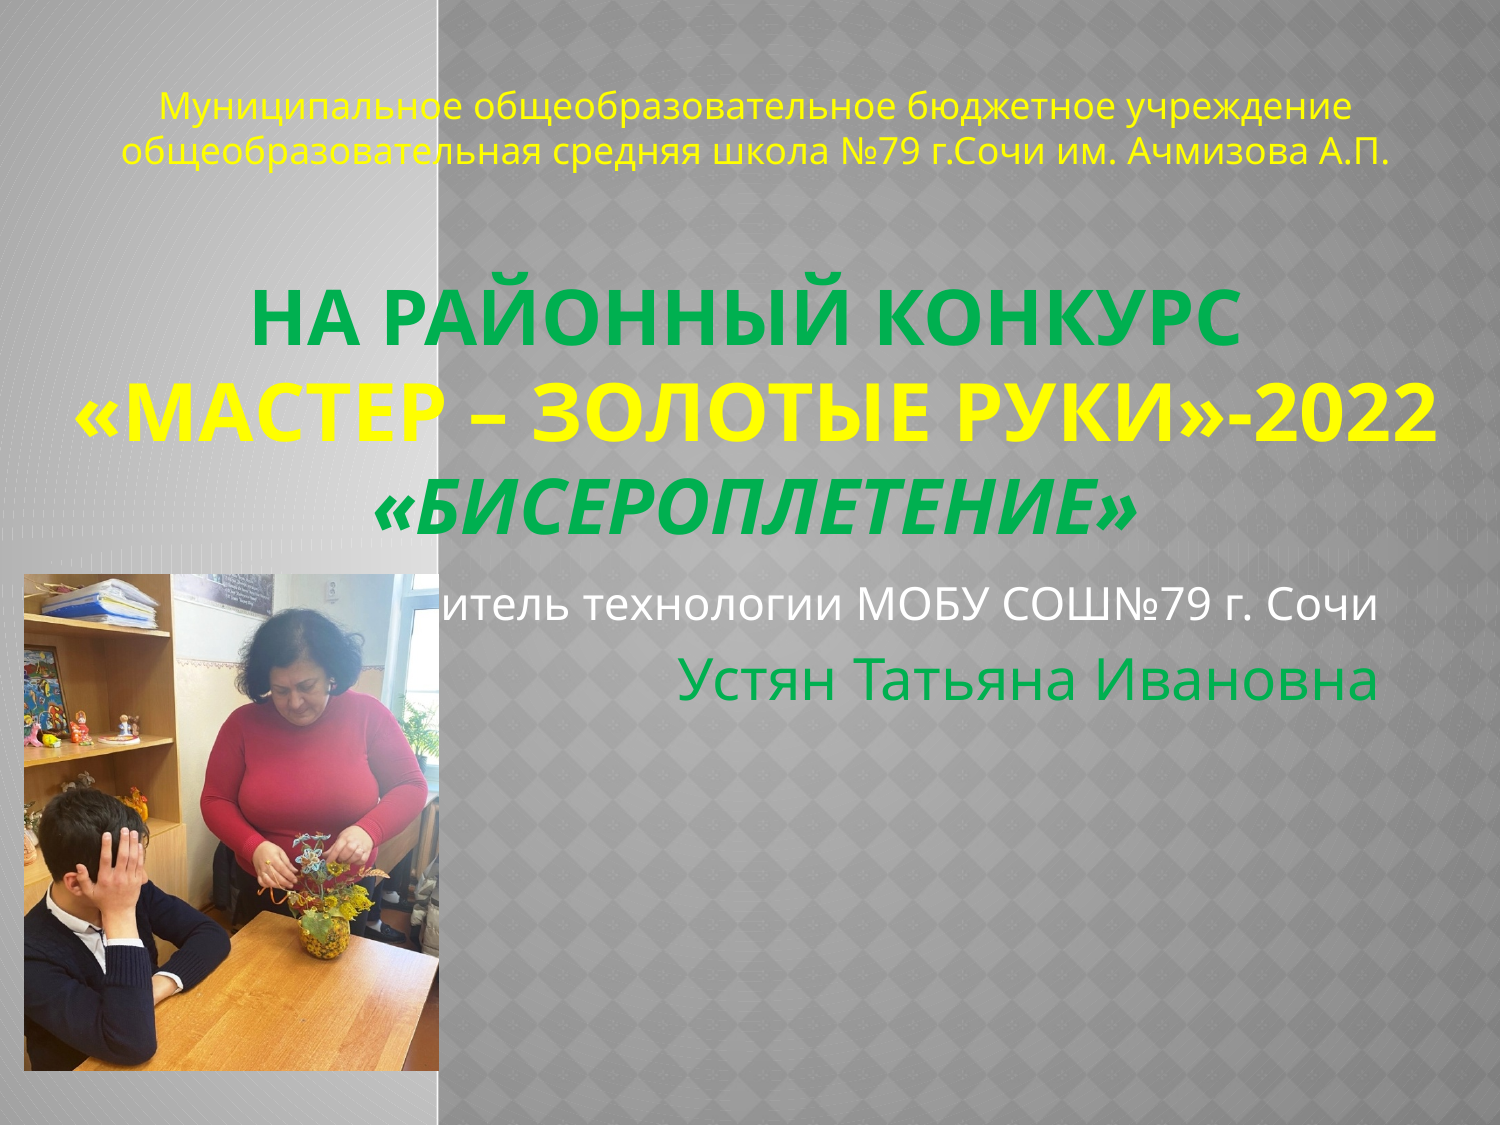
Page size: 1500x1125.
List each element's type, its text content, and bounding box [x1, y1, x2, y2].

subtitle Учитель технологии МОБУ СОШ№79 г. Сочи Устян Татьяна Ивановна [442, 575, 1388, 838]
picture [24, 574, 440, 1071]
title На районный конкурс «Мастер – золотые руки»-2022 «БИСЕРОПЛЕТЕНИЕ» [62, 212, 1450, 550]
text_box Муниципальное общеобразовательное бюджетное учреждение общеобразовательная средняя школа №79 г.Сочи им. Ачмизова А.П. [74, 74, 1438, 180]
